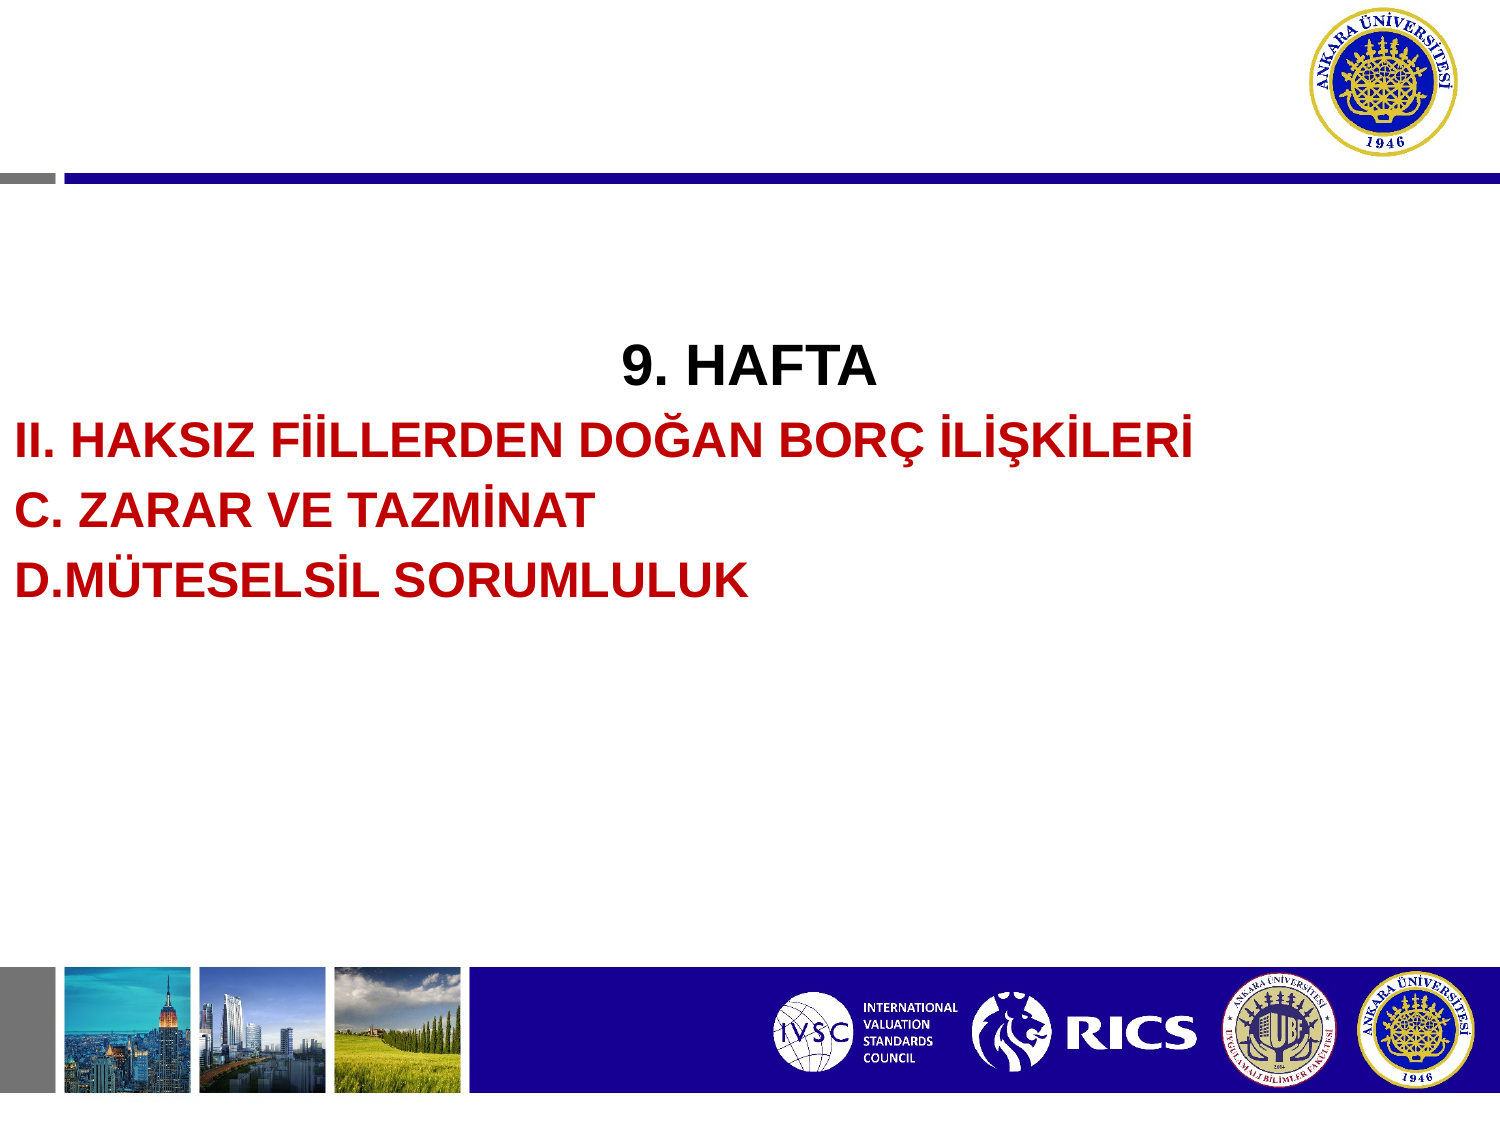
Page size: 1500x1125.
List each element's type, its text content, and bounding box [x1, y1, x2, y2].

picture [0, 0, 1500, 238]
picture [0, 848, 1500, 1125]
text_box 9. HAFTA II. HAKSIZ FİİLLERDEN DOĞAN BORÇ İLİŞKİLERİ C. ZARAR VE TAZMİNAT D.MÜTESELSİL SORUMLULUK [0, 238, 1500, 848]
